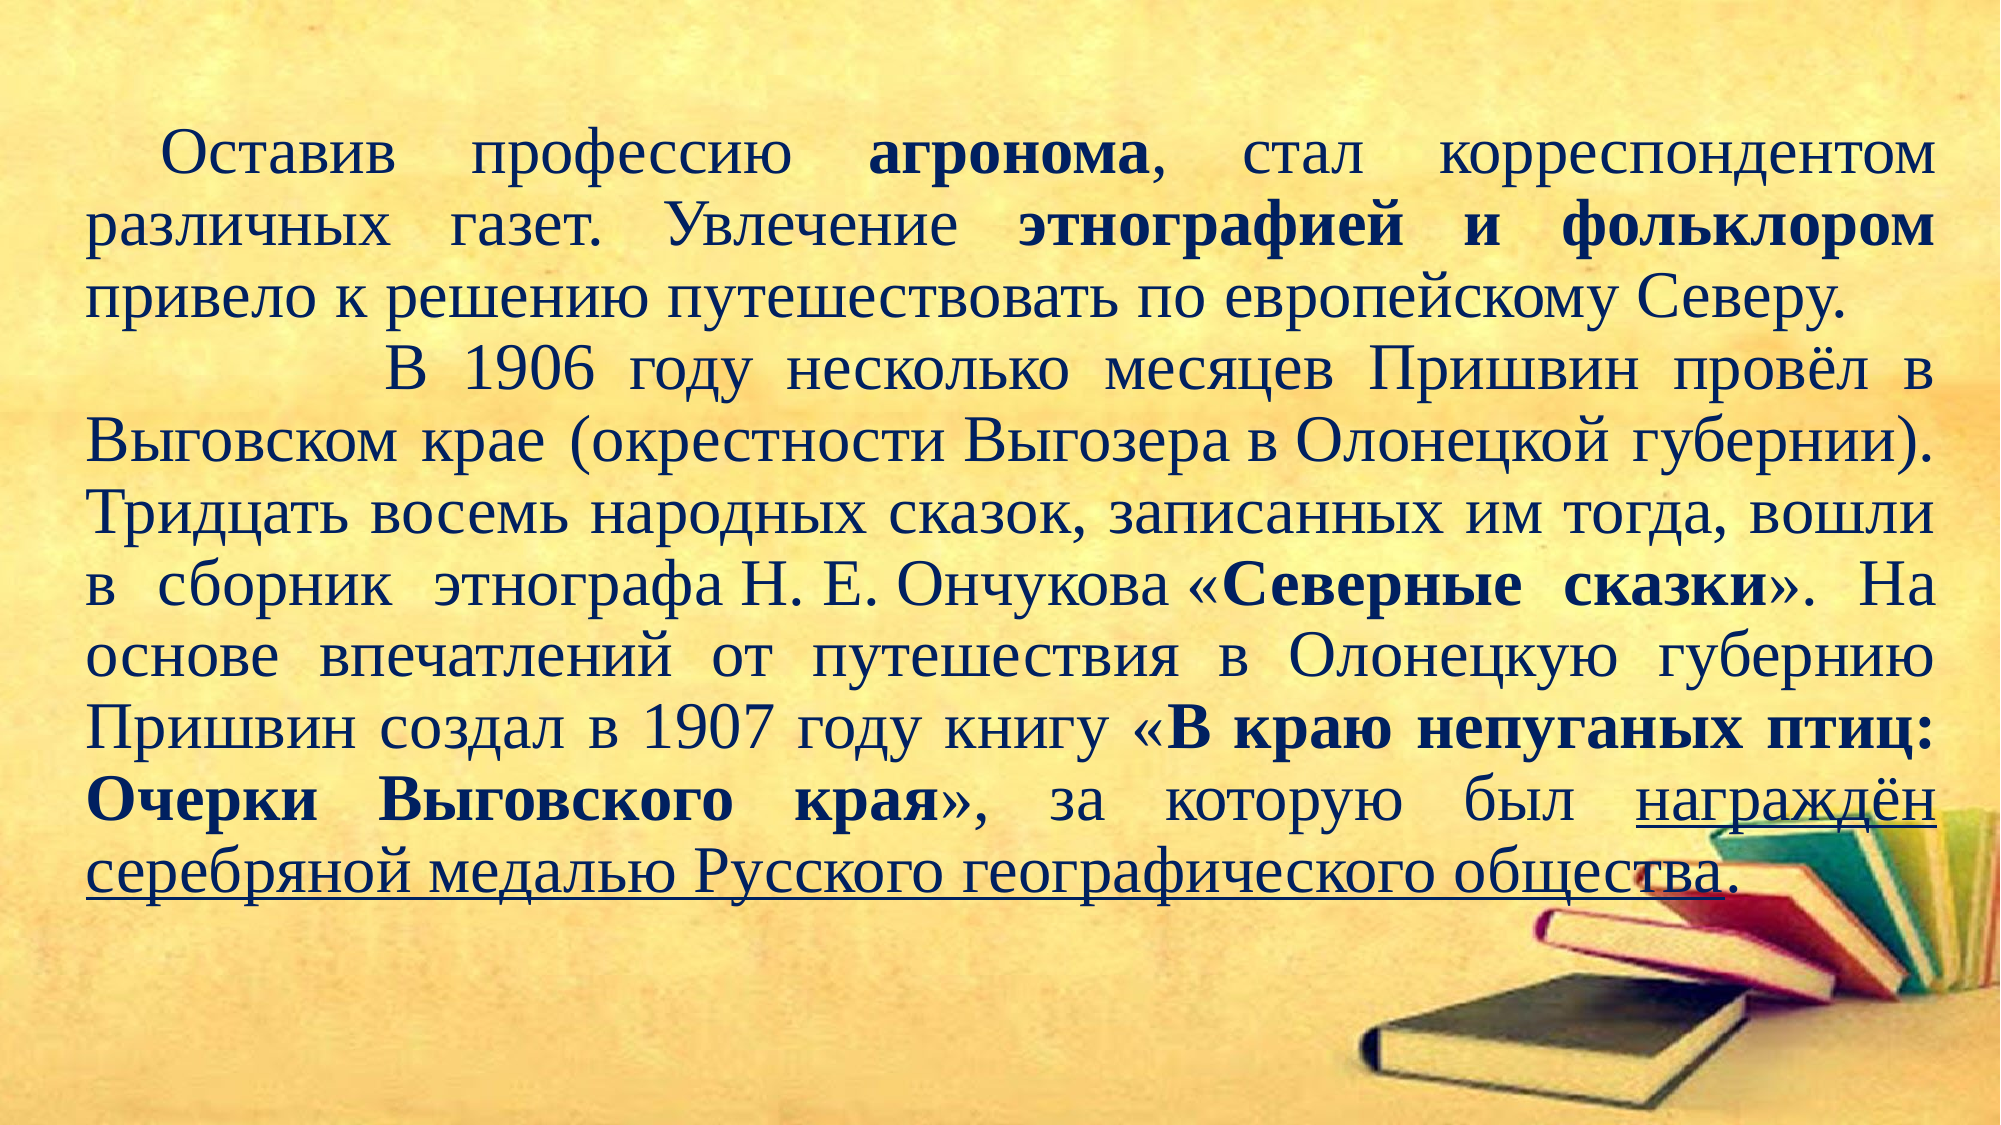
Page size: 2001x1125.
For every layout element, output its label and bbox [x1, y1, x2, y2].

list [0, 0, 2000, 1125]
